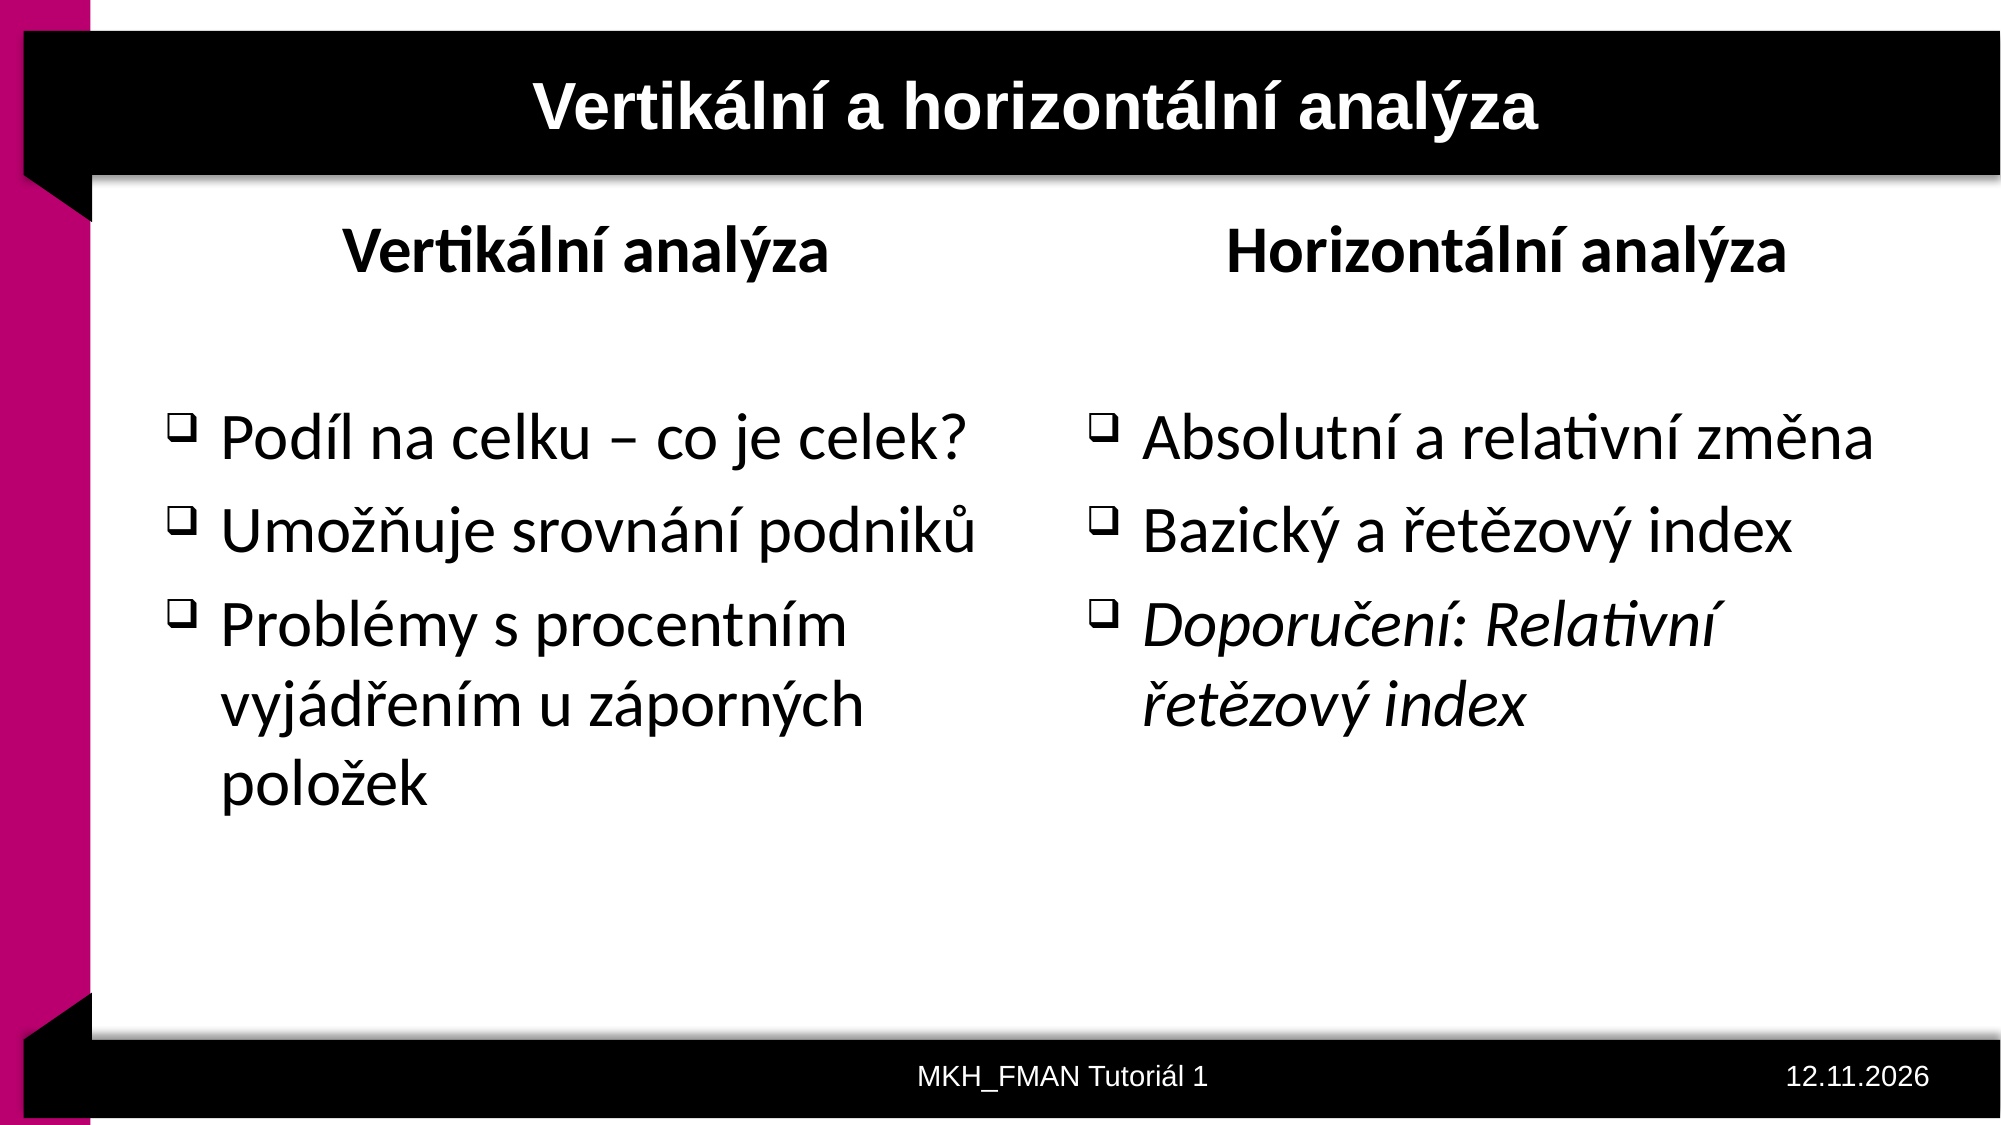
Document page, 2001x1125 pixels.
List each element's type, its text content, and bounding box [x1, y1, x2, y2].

list Vertikální analýza Podíl na celku – co je celek? Umožňuje srovnání podniků Problémy s procentním vyjádřením u záporných položek [149, 198, 1024, 1024]
list Horizontální analýza Absolutní a relativní změna Bazický a řetězový index Doporučení: Relativní řetězový index [1071, 198, 1945, 1024]
footer MKH_FMAN Tutoriál 1 [691, 1035, 1435, 1115]
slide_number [1466, 1035, 1946, 1115]
title Vertikální a horizontální analýza [149, 30, 1923, 175]
